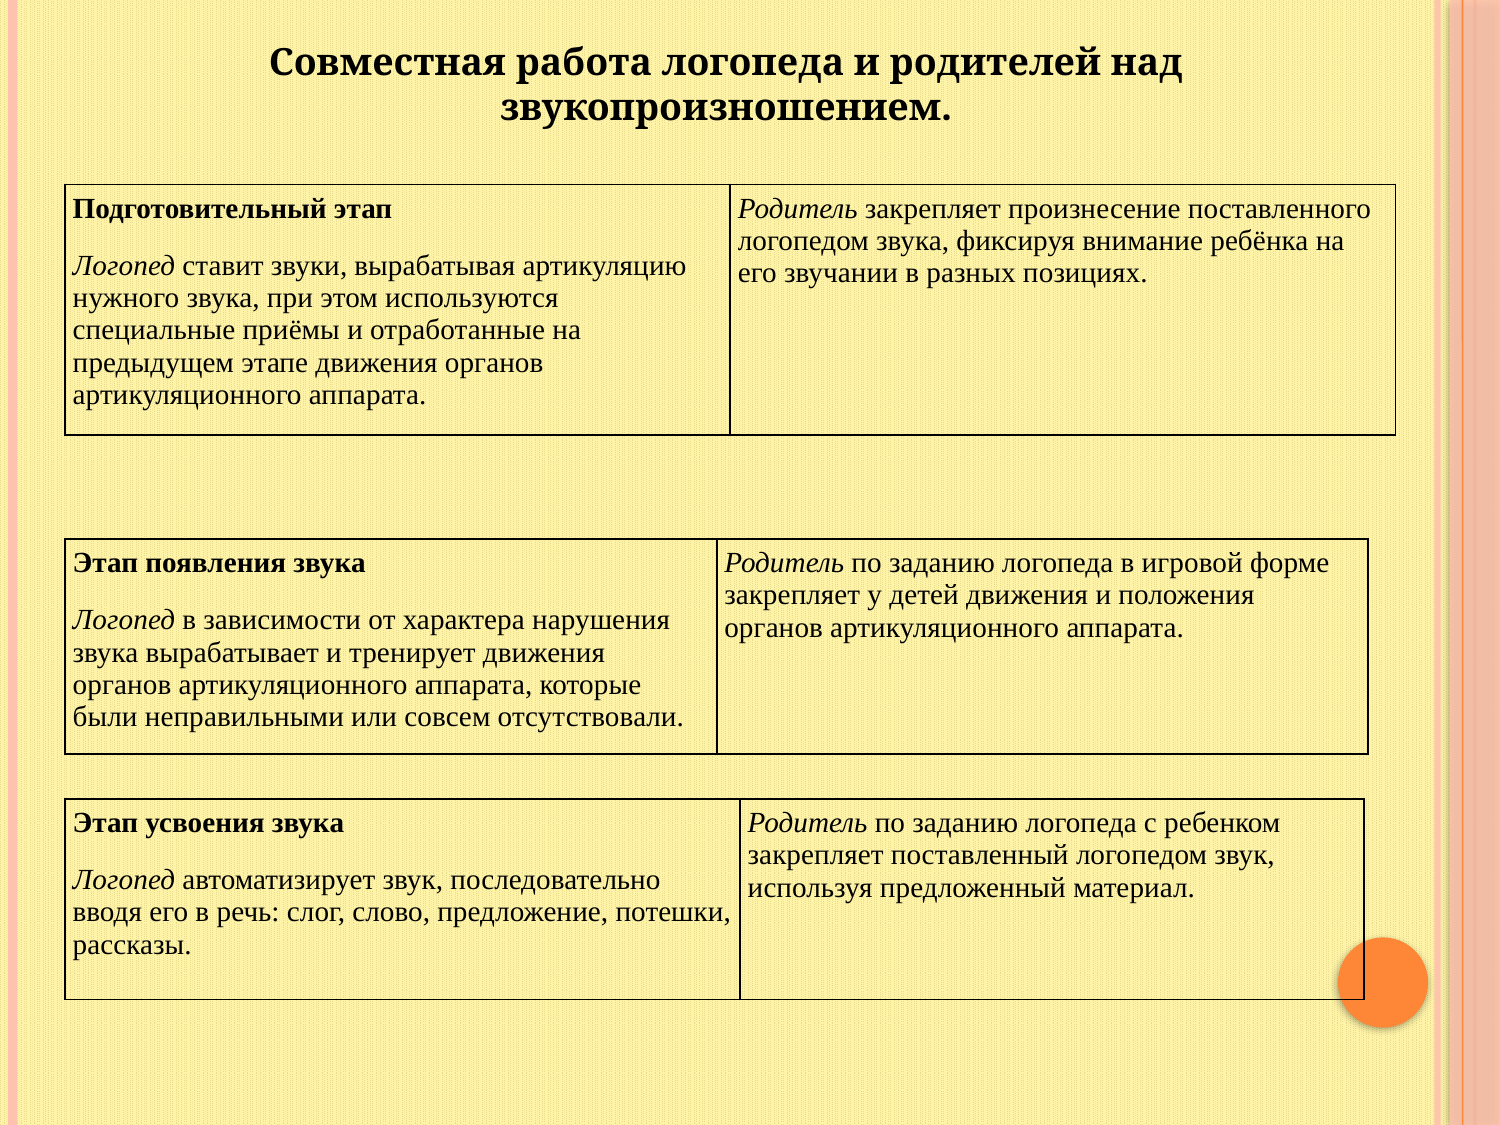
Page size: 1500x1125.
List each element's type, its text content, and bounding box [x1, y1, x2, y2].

table_header Подготовительный этап Логопед ставит звуки, вырабатывая артикуляцию нужного звука, при этом используются специальные приёмы и отработанные на предыдущем этапе движения органов артикуляционного аппарата. [66, 185, 729, 434]
table_header Родитель закрепляет произнесение поставленного логопедом звука, фиксируя внимание ребёнка на его звучании в разных позициях. [731, 185, 1395, 434]
table_header Родитель по заданию логопеда с ребенком закрепляет поставленный логопедом звук, используя предложенный материал. [741, 800, 1363, 999]
table_header Этап усвоения звука Логопед автоматизирует звук, последовательно вводя его в речь: слог, слово, предложение, потешки, рассказы. [66, 800, 739, 999]
table_header Родитель по заданию логопеда в игровой форме закрепляет у детей движения и положения органов артикуляционного аппарата. [718, 540, 1367, 753]
table_header Этап появления звука Логопед в зависимости от характера нарушения звука вырабатывает и тренирует движения органов артикуляционного аппарата, которые были неправильными или совсем отсутствовали. [66, 540, 716, 753]
title [242, 54, 1468, 454]
text_box Совместная работа логопеда и родителей над звукопроизношением. [41, 30, 1412, 181]
